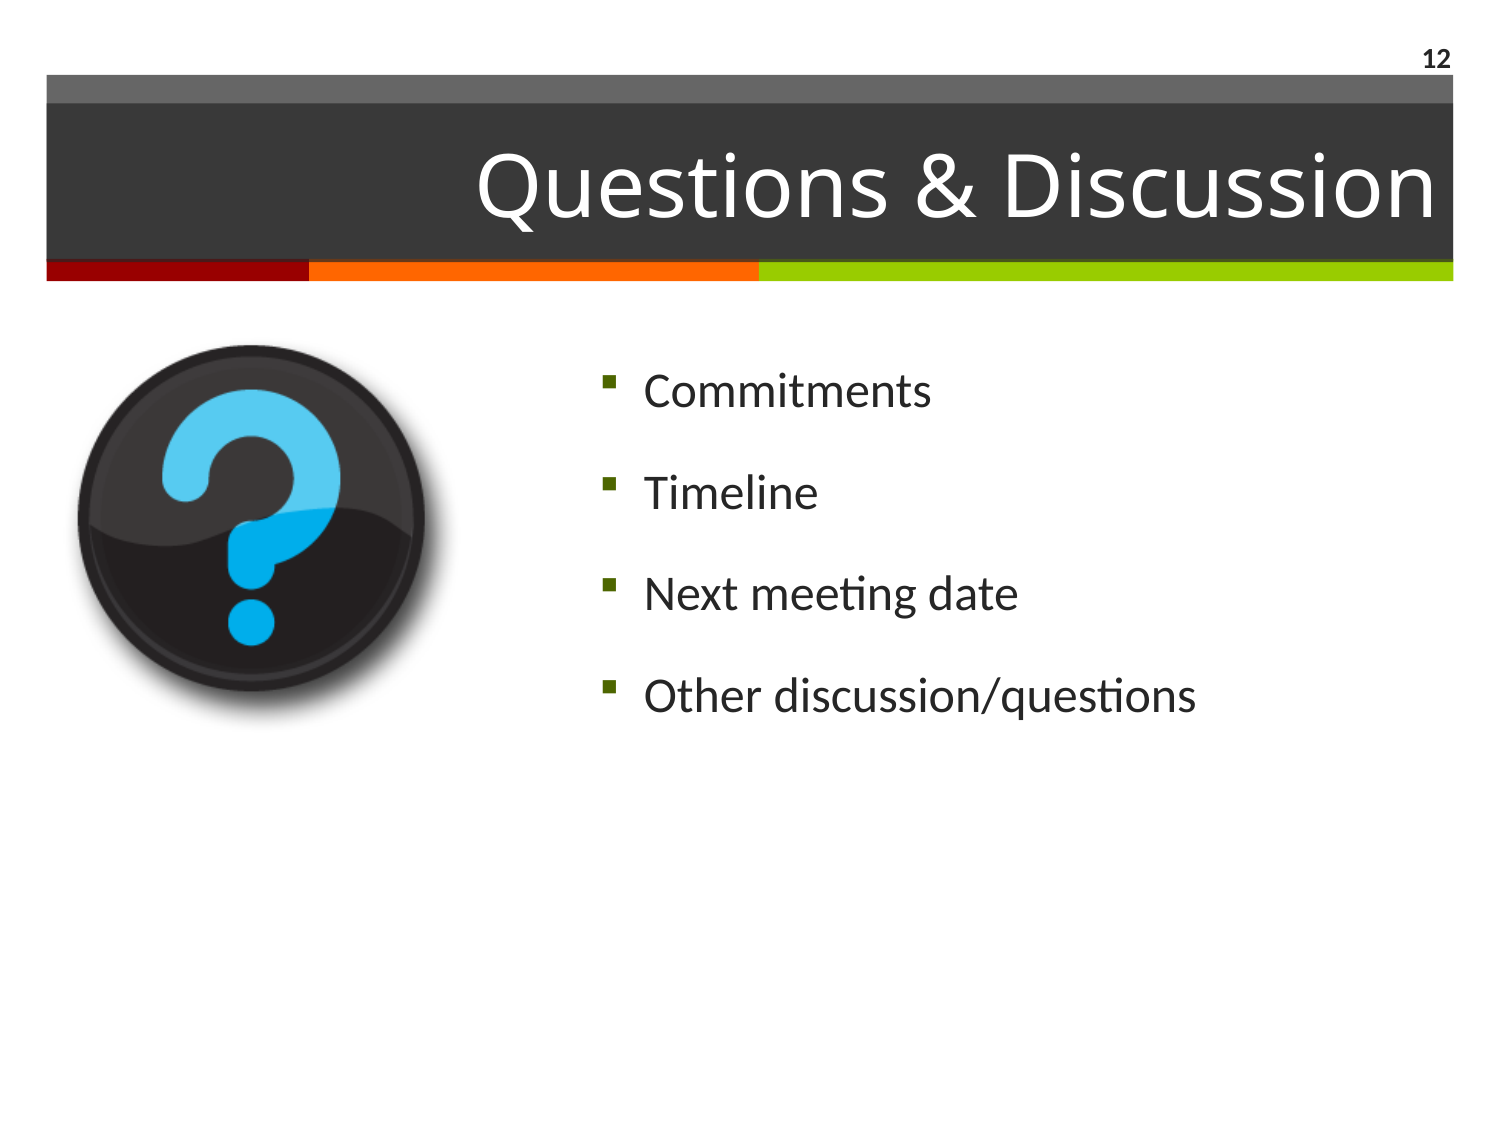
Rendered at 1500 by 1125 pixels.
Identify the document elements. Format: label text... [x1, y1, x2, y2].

list Commitments Timeline Next meeting date Other discussion/questions [554, 349, 1454, 928]
picture [29, 297, 472, 740]
slide_number 12 [1362, 27, 1467, 87]
title Questions & Discussion [46, 103, 1454, 263]
